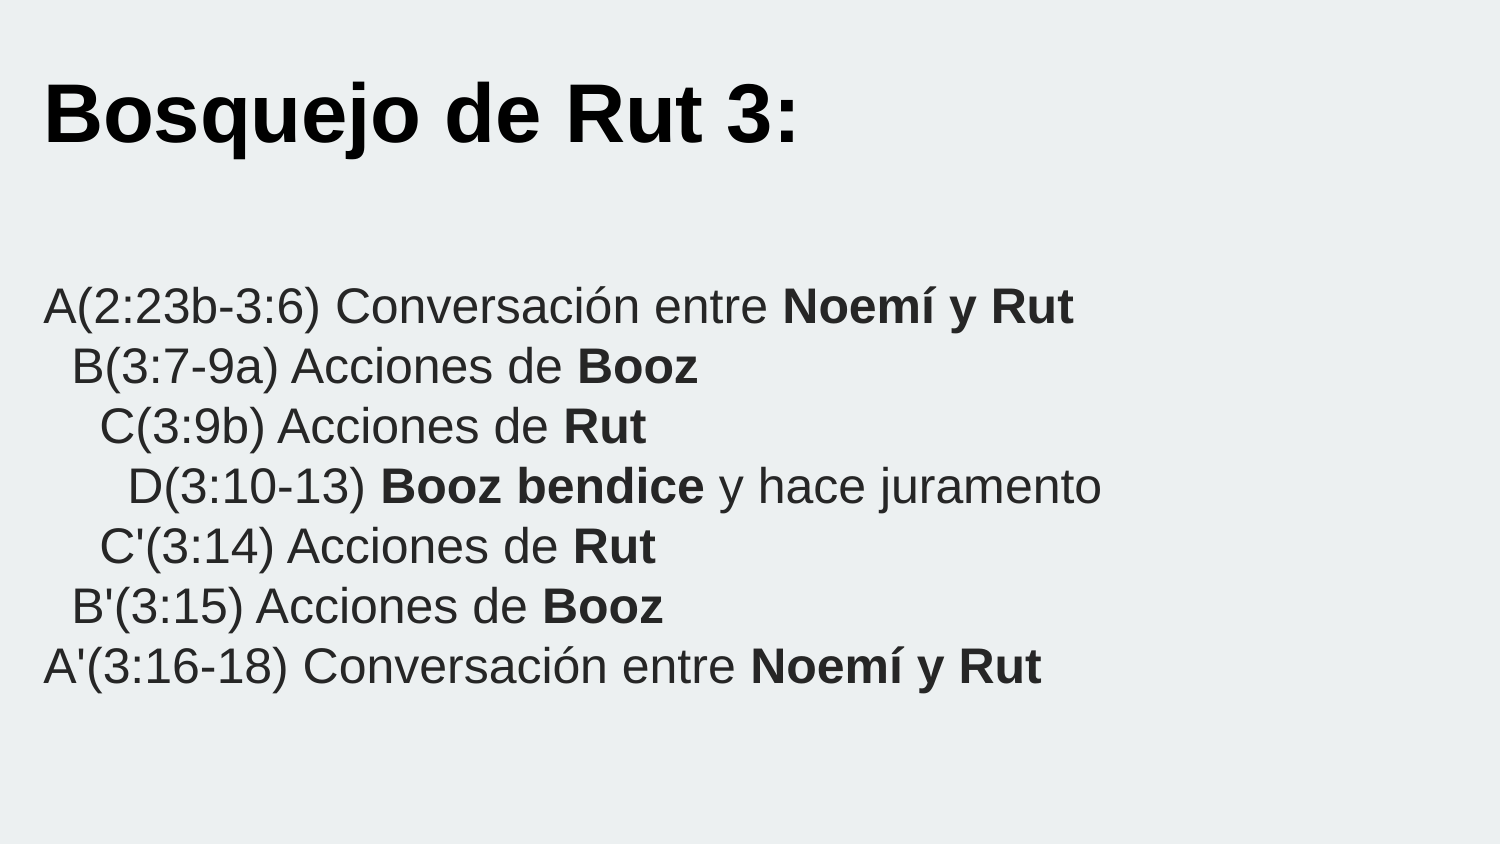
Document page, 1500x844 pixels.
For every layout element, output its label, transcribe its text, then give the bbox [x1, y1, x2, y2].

text_box Bosquejo de Rut 3: A(2:23b-3:6) Conversación entre Noemí y Rut B(3:7-9a) Acciones de Booz C(3:9b) Acciones de Rut D(3:10-13) Booz bendice y hace juramento C'(3:14) Acciones de Rut B'(3:15) Acciones de Booz A'(3:16-18) Conversación entre Noemí y Rut [28, 36, 1492, 844]
